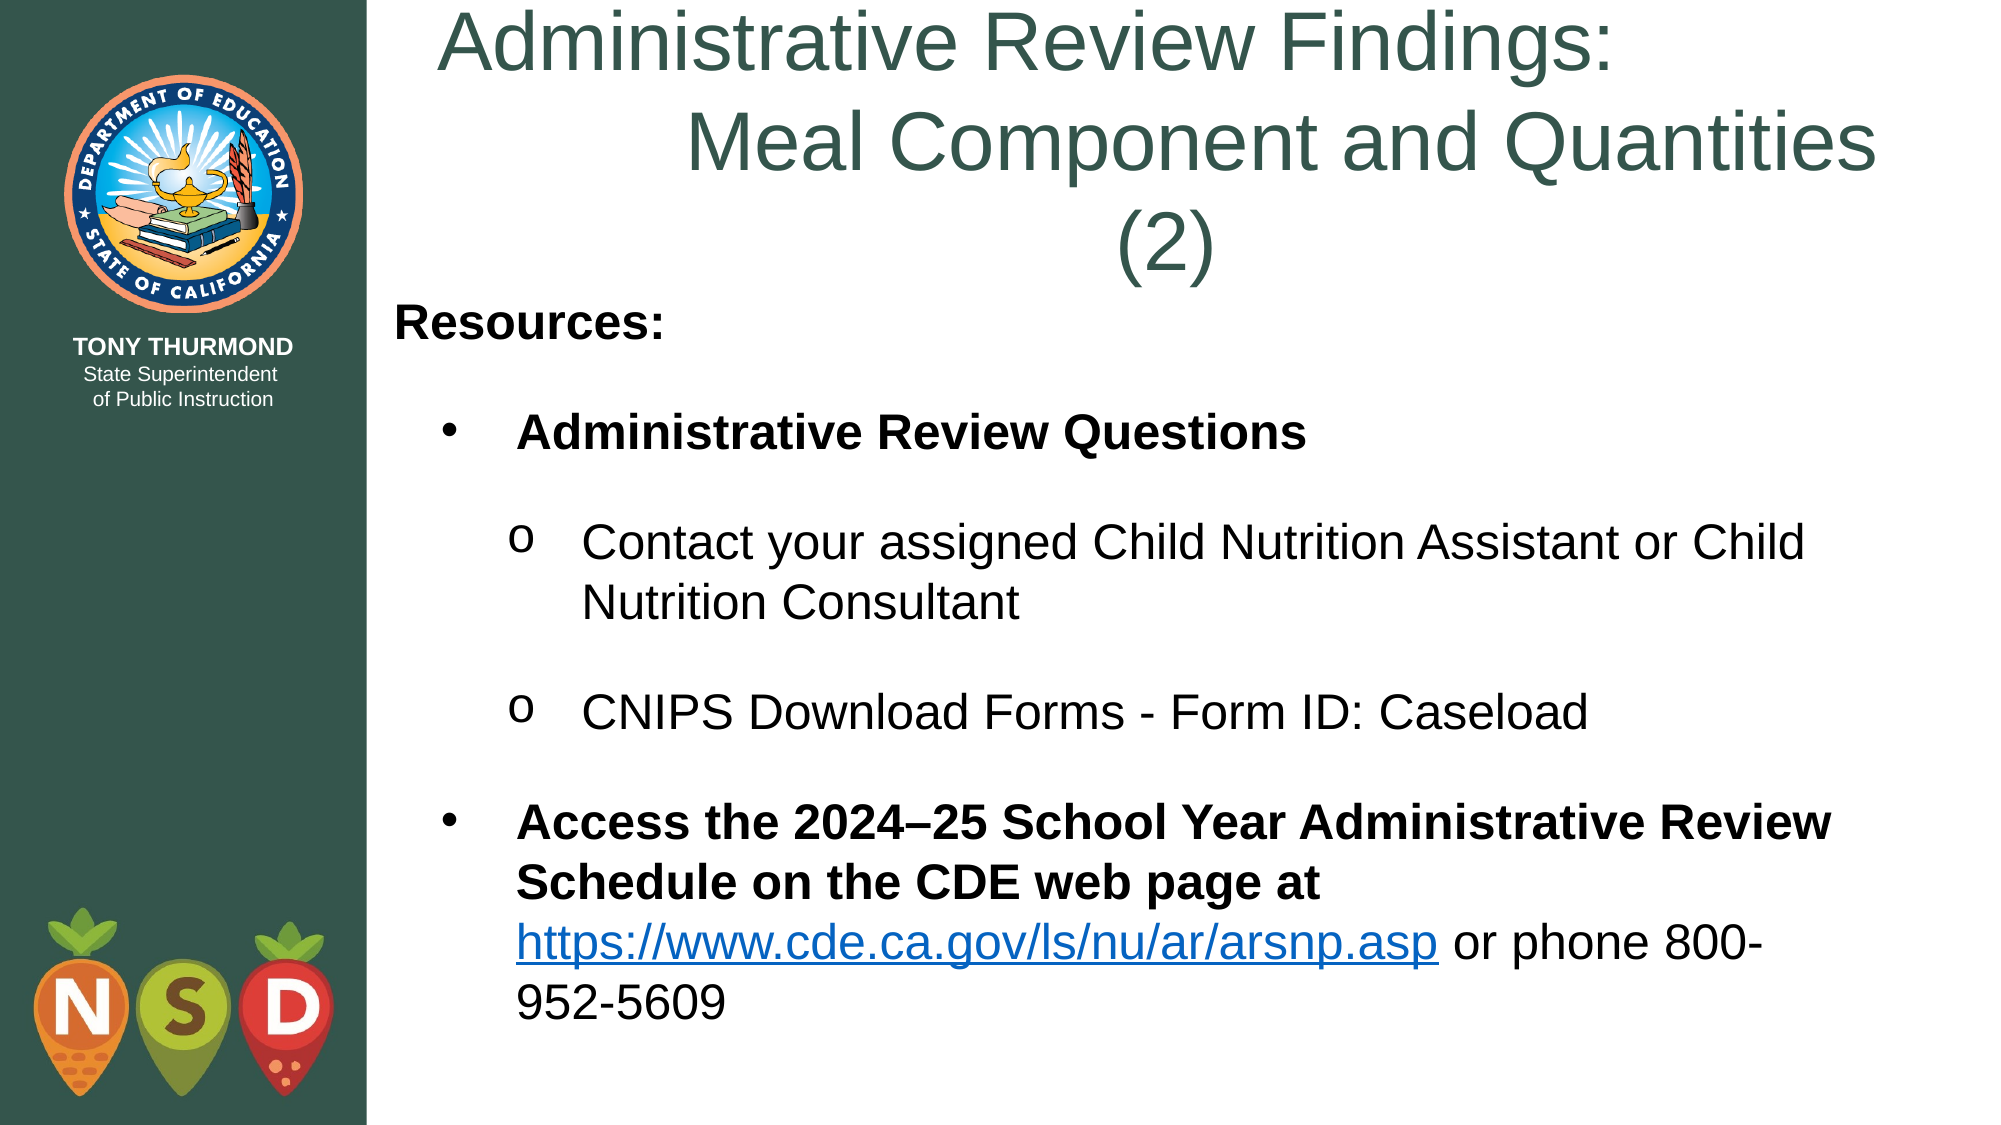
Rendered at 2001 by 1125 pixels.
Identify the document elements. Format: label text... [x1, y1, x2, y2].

title Administrative Review Findings: Meal Component and Quantities (2) [416, 37, 1917, 238]
picture [64, 74, 303, 313]
list Resources: Administrative Review Questions Contact your assigned Child Nutrition Assistant or Child Nutrition Consultant CNIPS Download Forms - Form ID: Caseload Access the 2024–25 School Year Administrative Review Schedule on the CDE web page at https://www.cde.ca.gov/ls/nu/ar/arsnp.asp or phone 800-952-5609 [378, 281, 1877, 1041]
picture [13, 892, 354, 1108]
